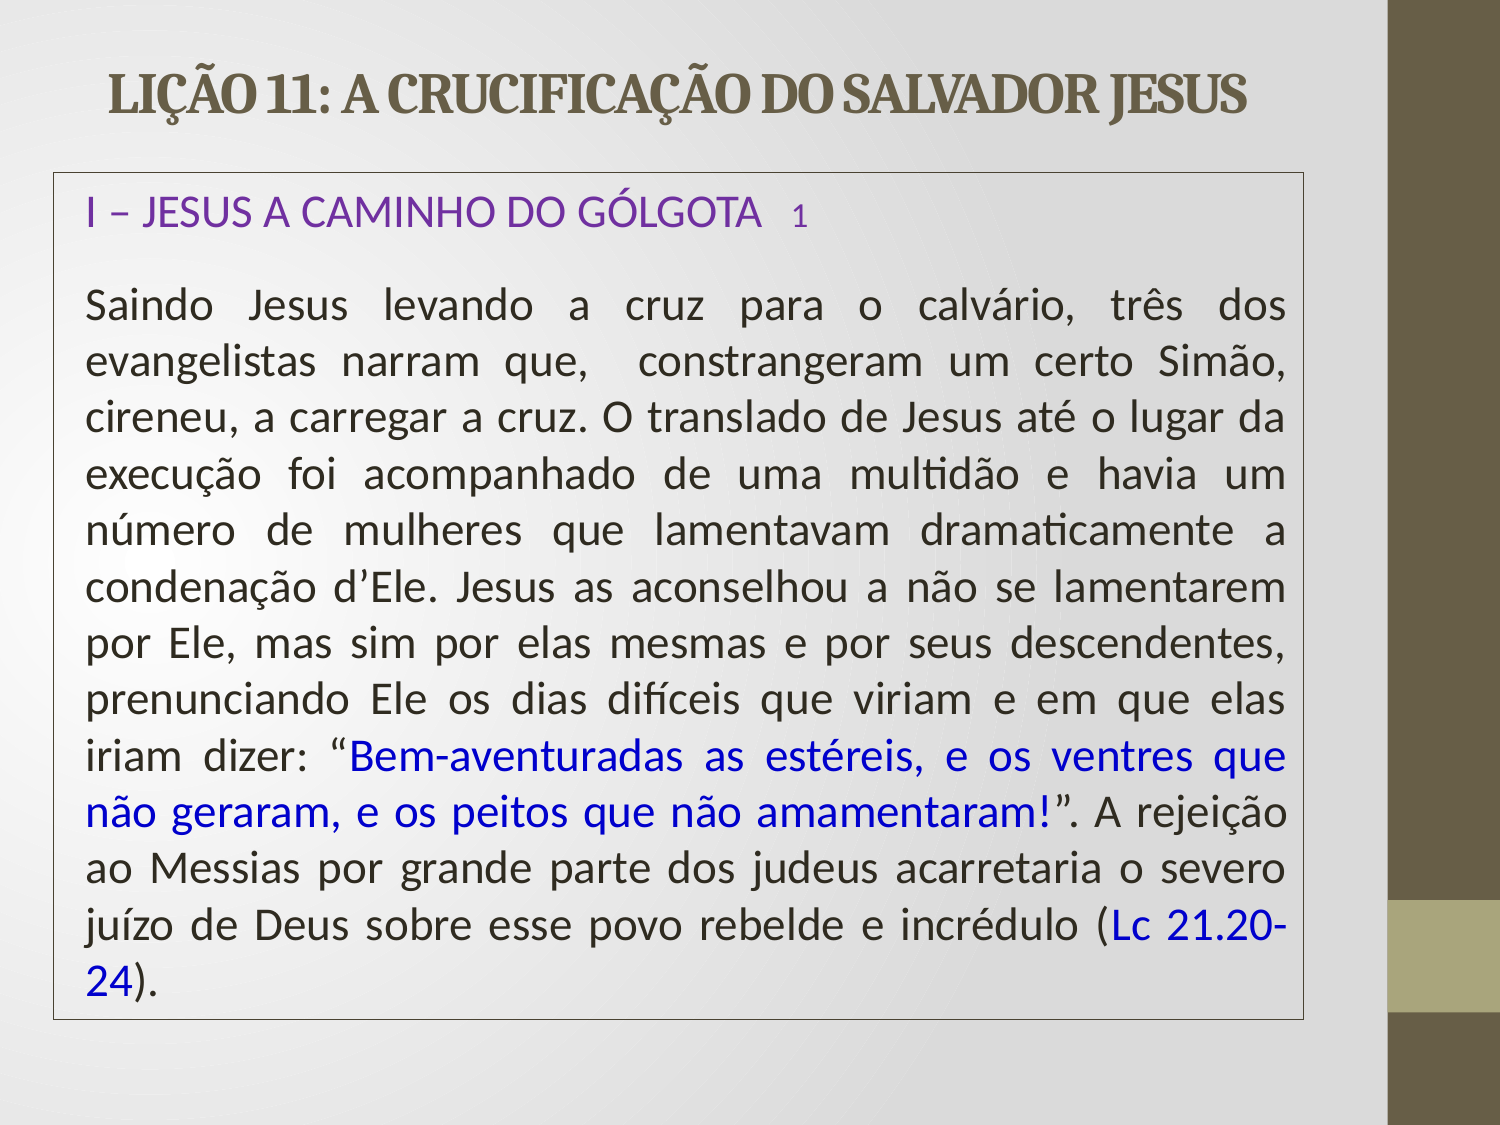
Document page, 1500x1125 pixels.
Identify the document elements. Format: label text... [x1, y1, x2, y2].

title LIÇÃO 11: A CRUCIFICAÇÃO DO SALVADOR JESUS [53, 19, 1304, 161]
list I – JESUS A CAMINHO DO GÓLGOTA 1 Saindo Jesus levando a cruz para o calvário, três dos evangelistas narram que, constrangeram um certo Simão, cireneu, a carregar a cruz. O translado de Jesus até o lugar da execução foi acompanhado de uma multidão e havia um número de mulheres que lamentavam dramaticamente a condenação d’Ele. Jesus as aconselhou a não se lamentarem por Ele, mas sim por elas mesmas e por seus descendentes, prenunciando Ele os dias difíceis que viriam e em que elas iriam dizer: “Bem-aventuradas as estéreis, e os ventres que não geraram, e os peitos que não amamentaram!”. A rejeição ao Messias por grande parte dos judeus acarretaria o severo juízo de Deus sobre esse povo rebelde e incrédulo (Lc 21.20-24). [53, 172, 1304, 1020]
